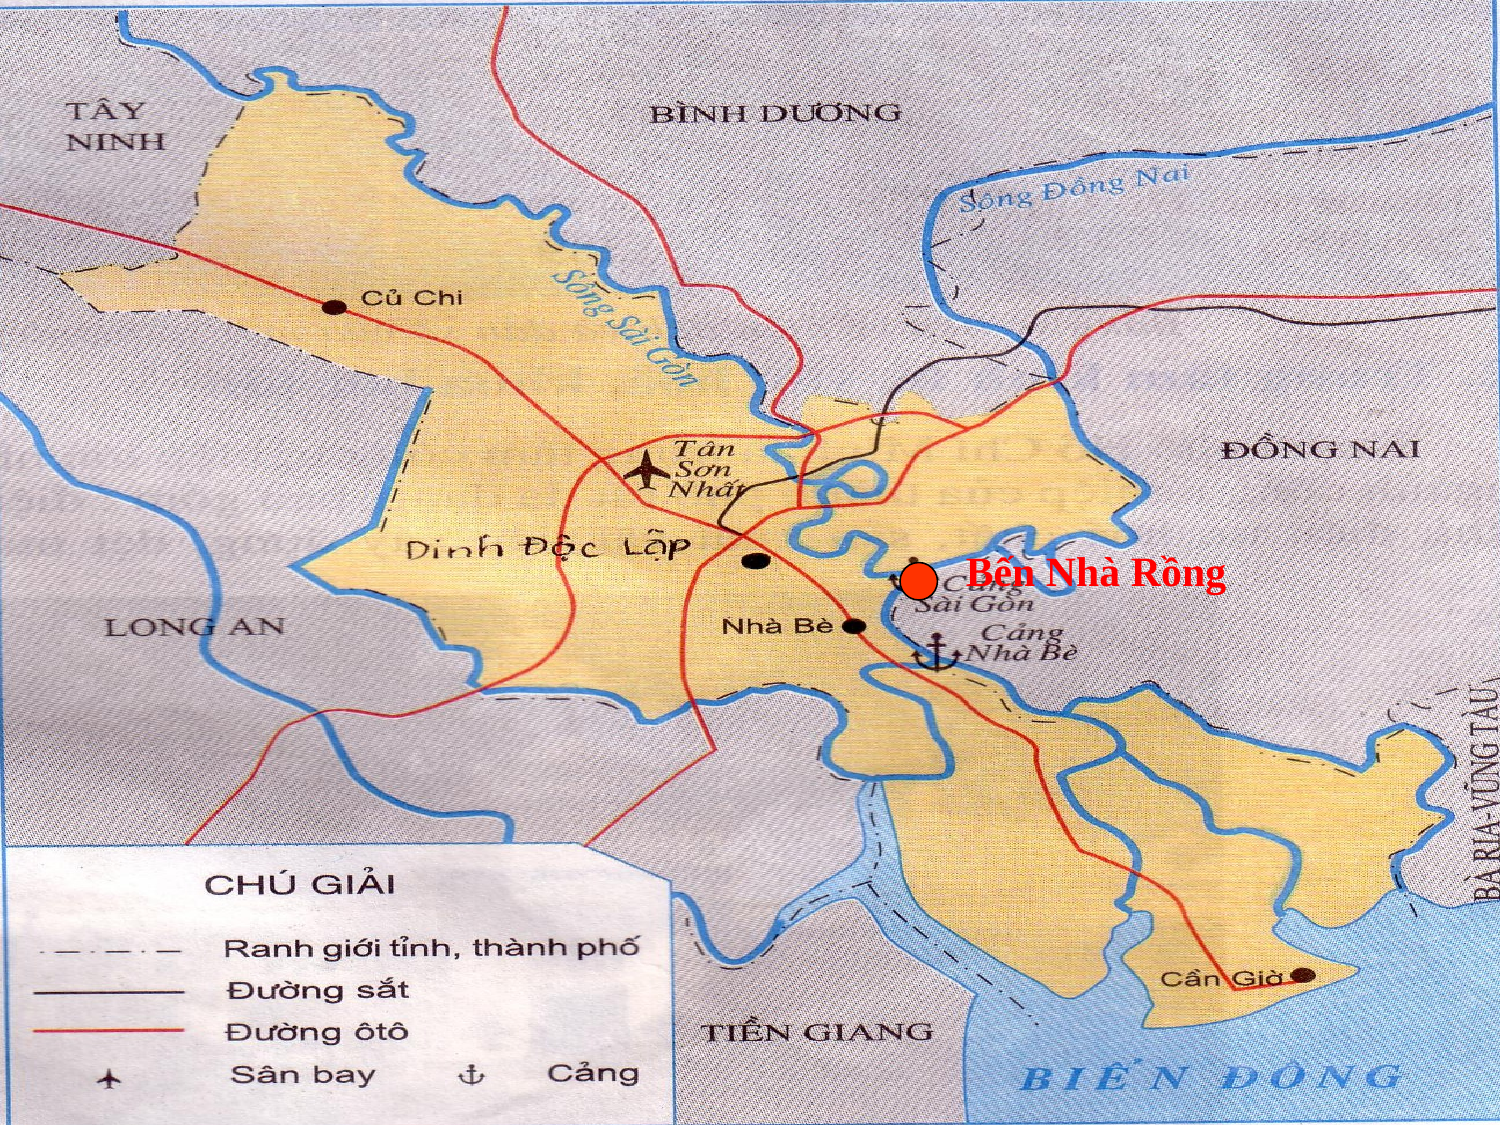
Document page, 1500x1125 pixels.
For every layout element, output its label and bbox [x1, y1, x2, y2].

text_box [0, 0, 1500, 1125]
